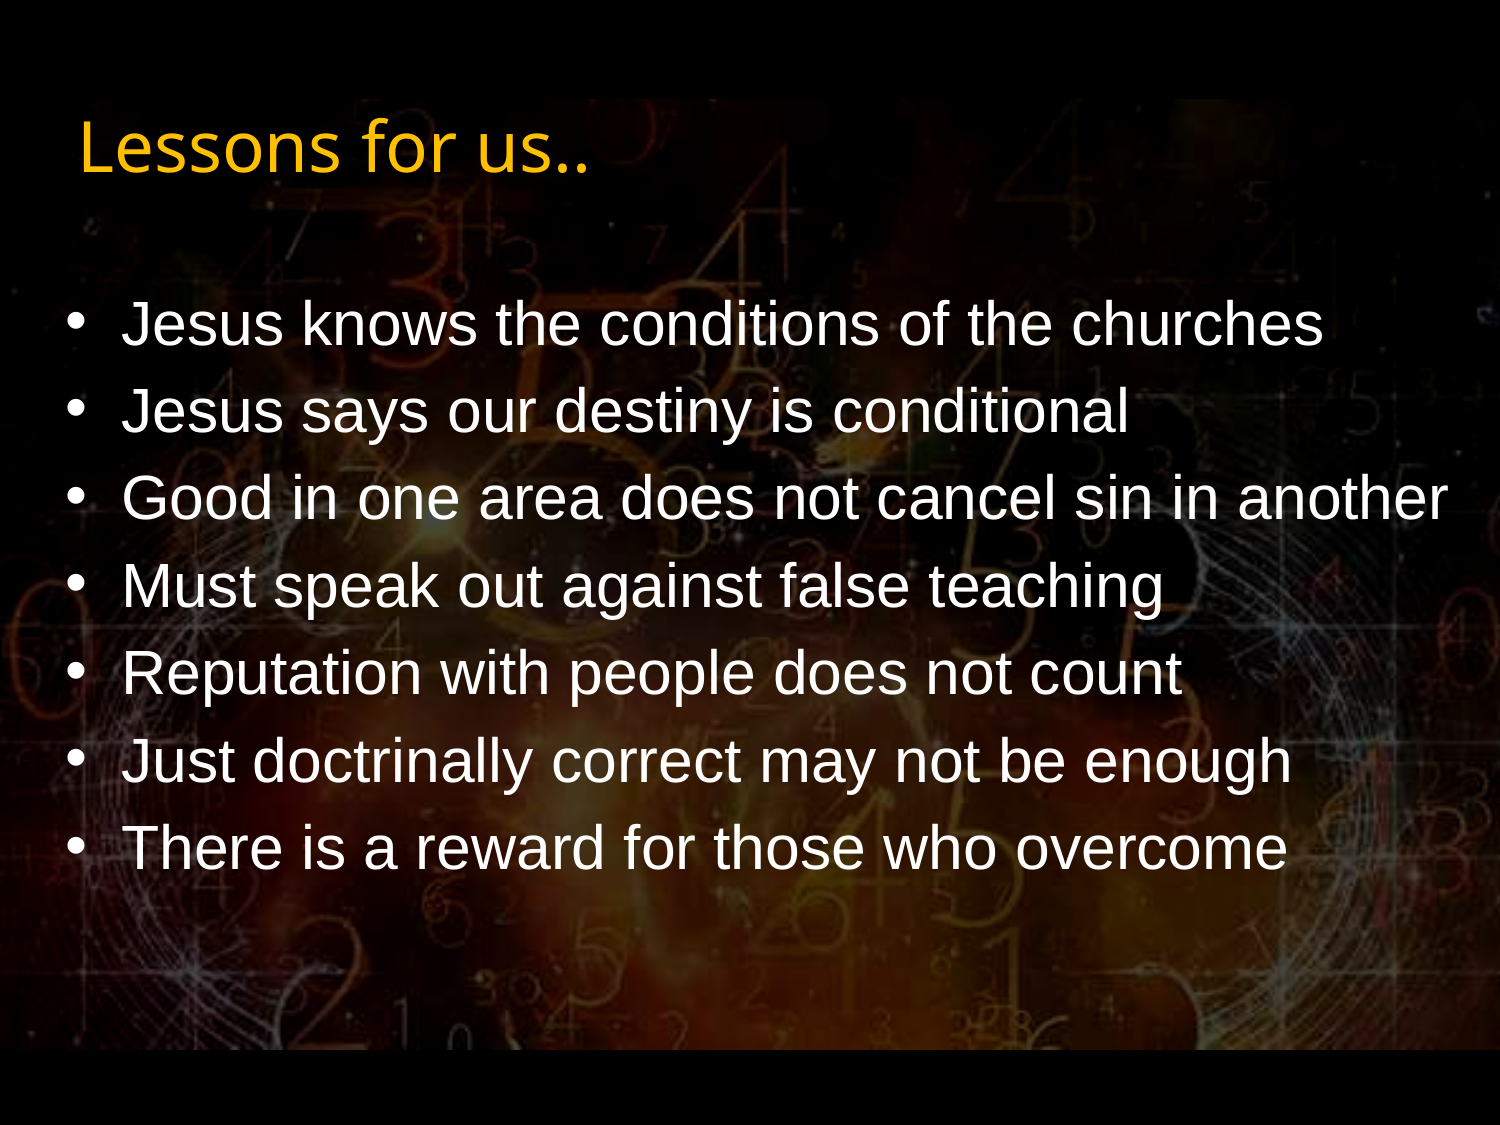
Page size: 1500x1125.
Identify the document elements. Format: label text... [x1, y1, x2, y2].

picture [0, 99, 1500, 1050]
title Lessons for us.. [62, 50, 975, 238]
list Jesus knows the conditions of the churches Jesus says our destiny is conditional Good in one area does not cancel sin in another Must speak out against false teaching Reputation with people does not count Just doctrinally correct may not be enough There is a reward for those who overcome [50, 275, 1475, 975]
